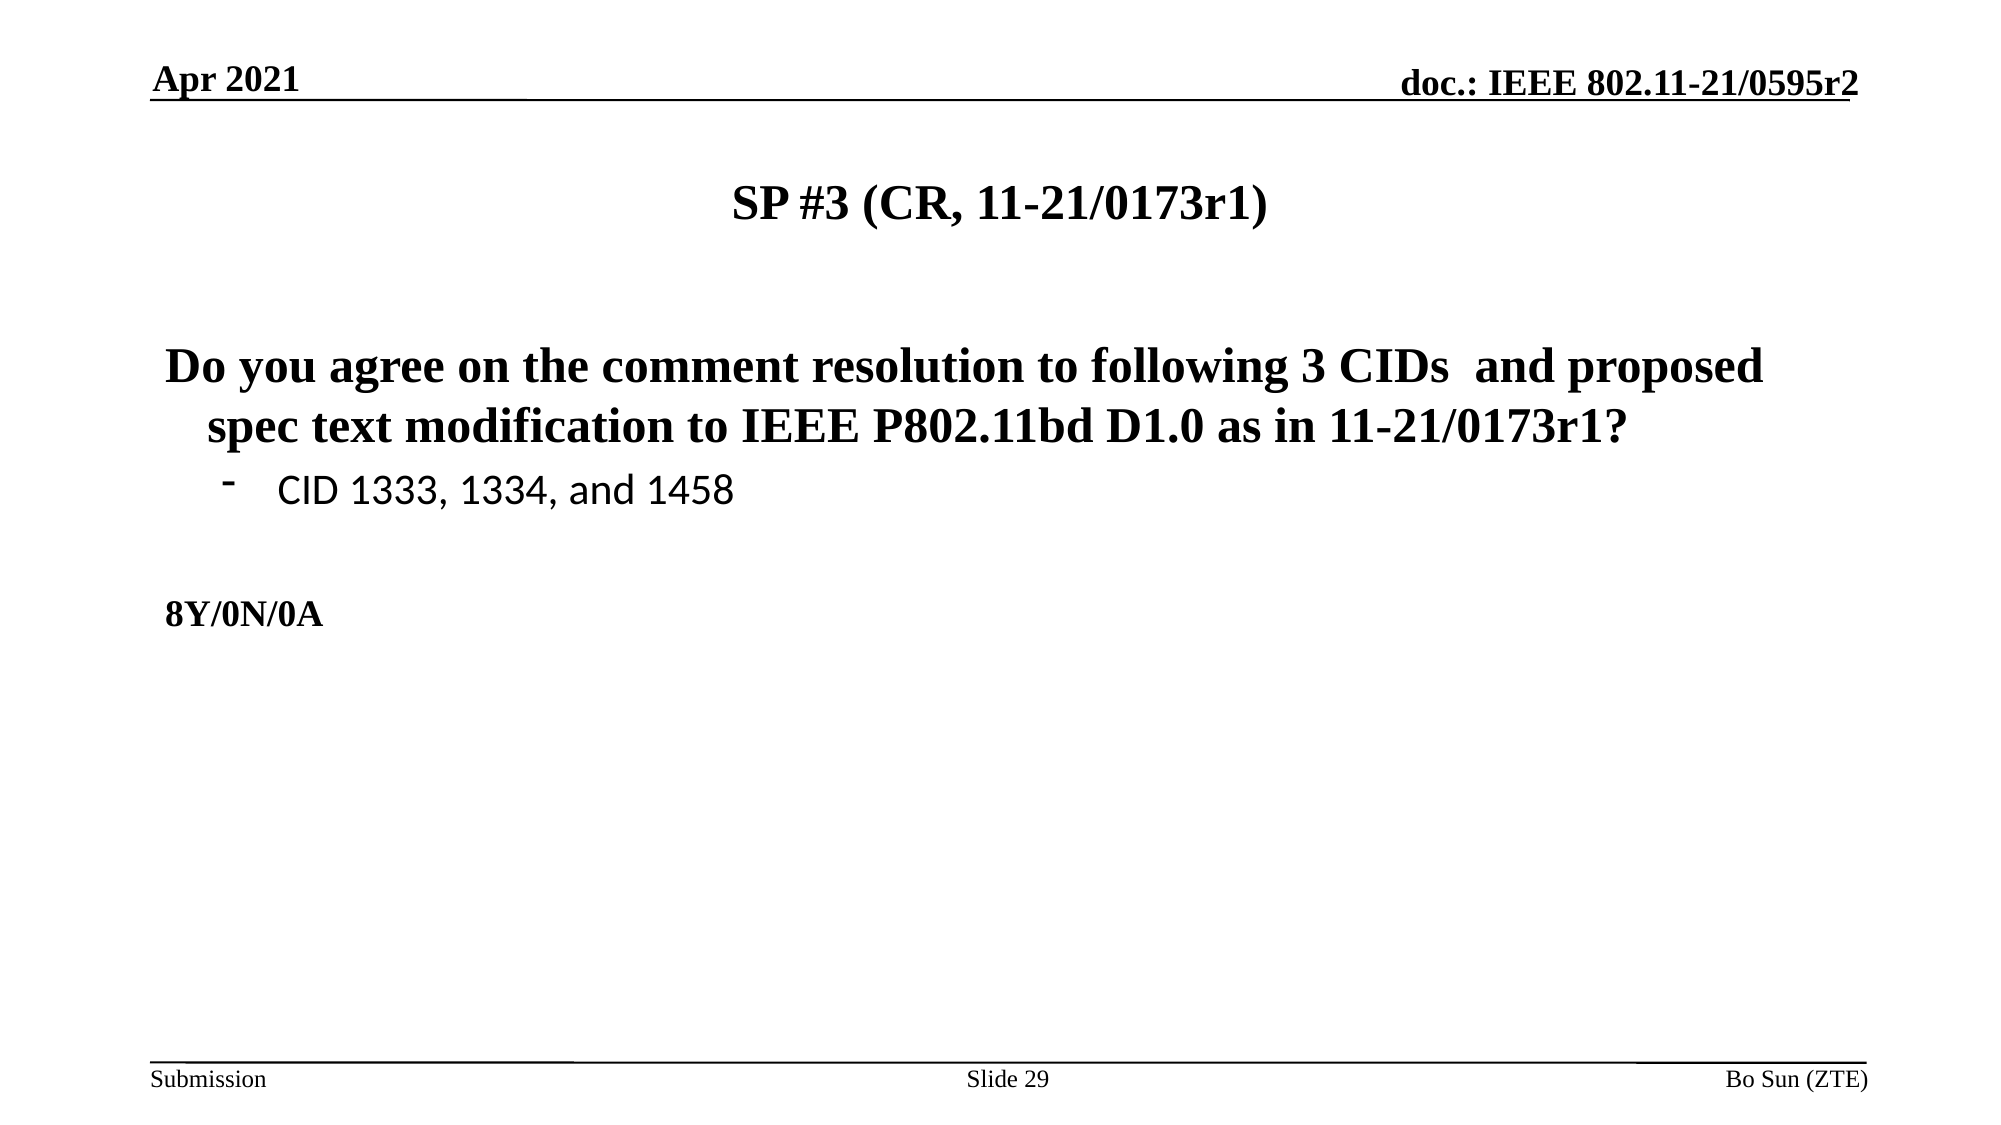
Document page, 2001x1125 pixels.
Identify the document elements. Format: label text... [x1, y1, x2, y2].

slide_number Slide 29 [949, 1061, 1067, 1123]
list Do you agree on the comment resolution to following 3 CIDs and proposed spec text modification to IEEE P802.11bd D1.0 as in 11-21/0173r1? CID 1333, 1334, and 1458 8Y/0N/0A [149, 324, 1850, 1000]
title SP #3 (CR, 11-21/0173r1) [149, 112, 1850, 288]
footer Bo Sun (ZTE) [1171, 1061, 1869, 1093]
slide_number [152, 54, 563, 100]
